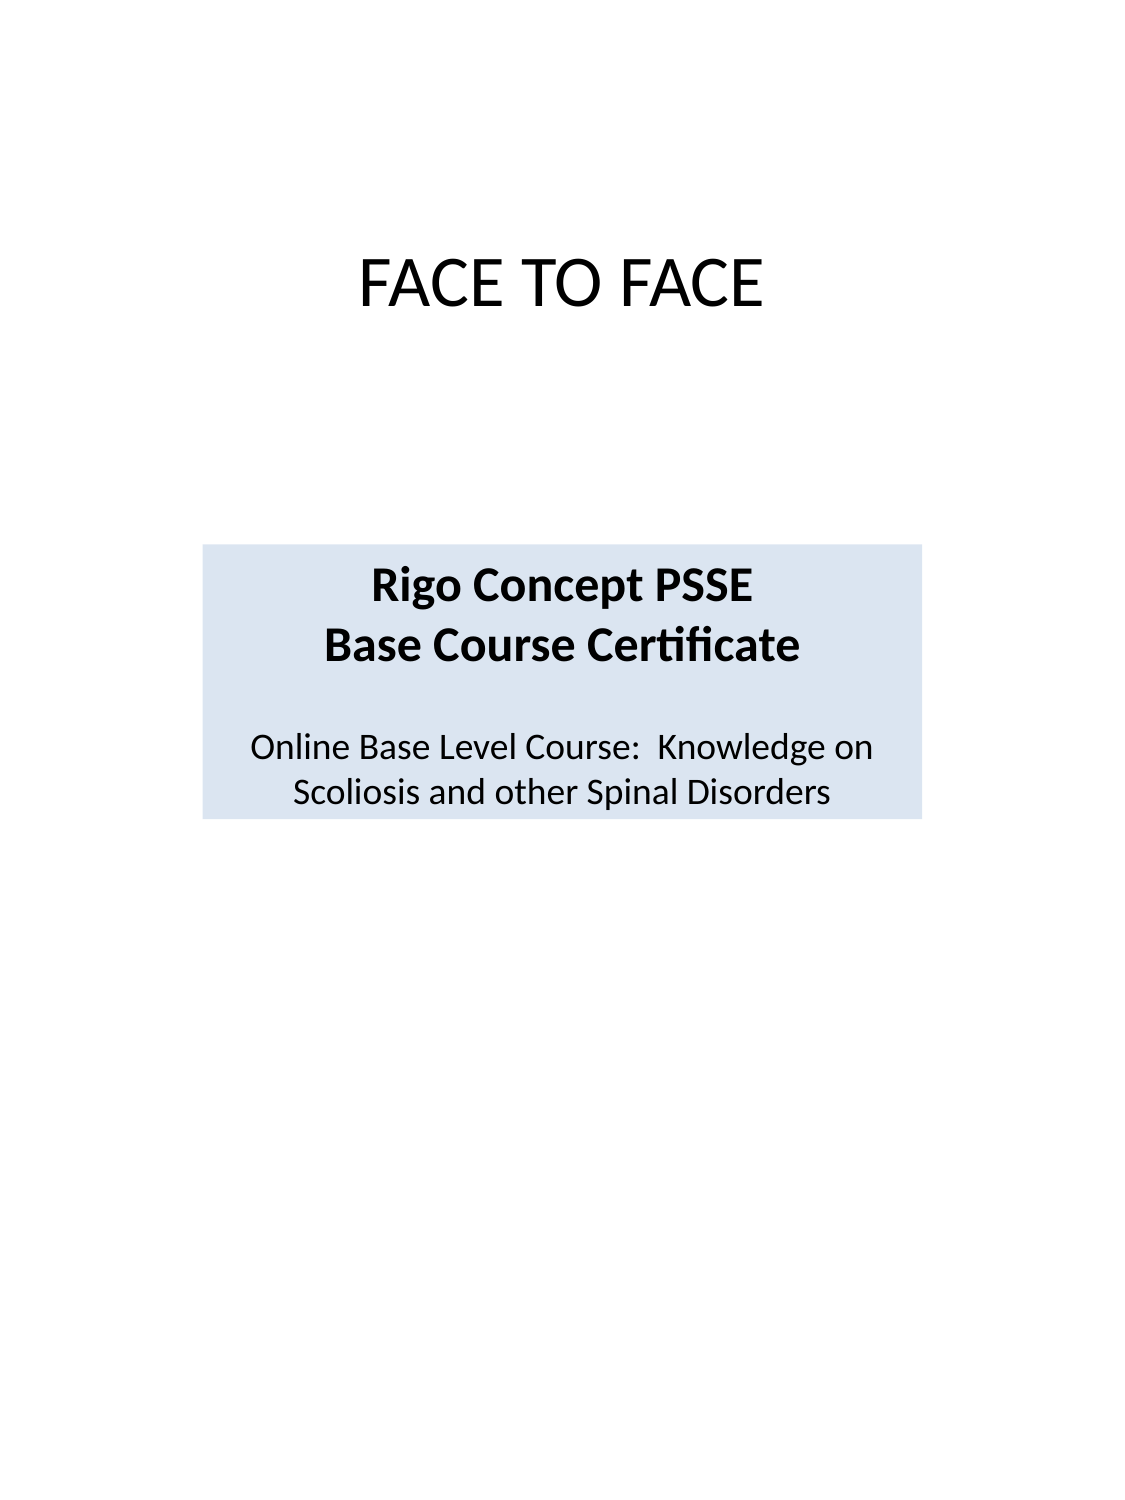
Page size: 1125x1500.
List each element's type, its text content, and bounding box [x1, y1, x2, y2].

text_box Rigo Concept PSSE Base Course Certificate Online Base Level Course: Knowledge on Scoliosis and other Spinal Disorders [202, 544, 923, 820]
text_box FACE TO FACE [351, 226, 774, 329]
